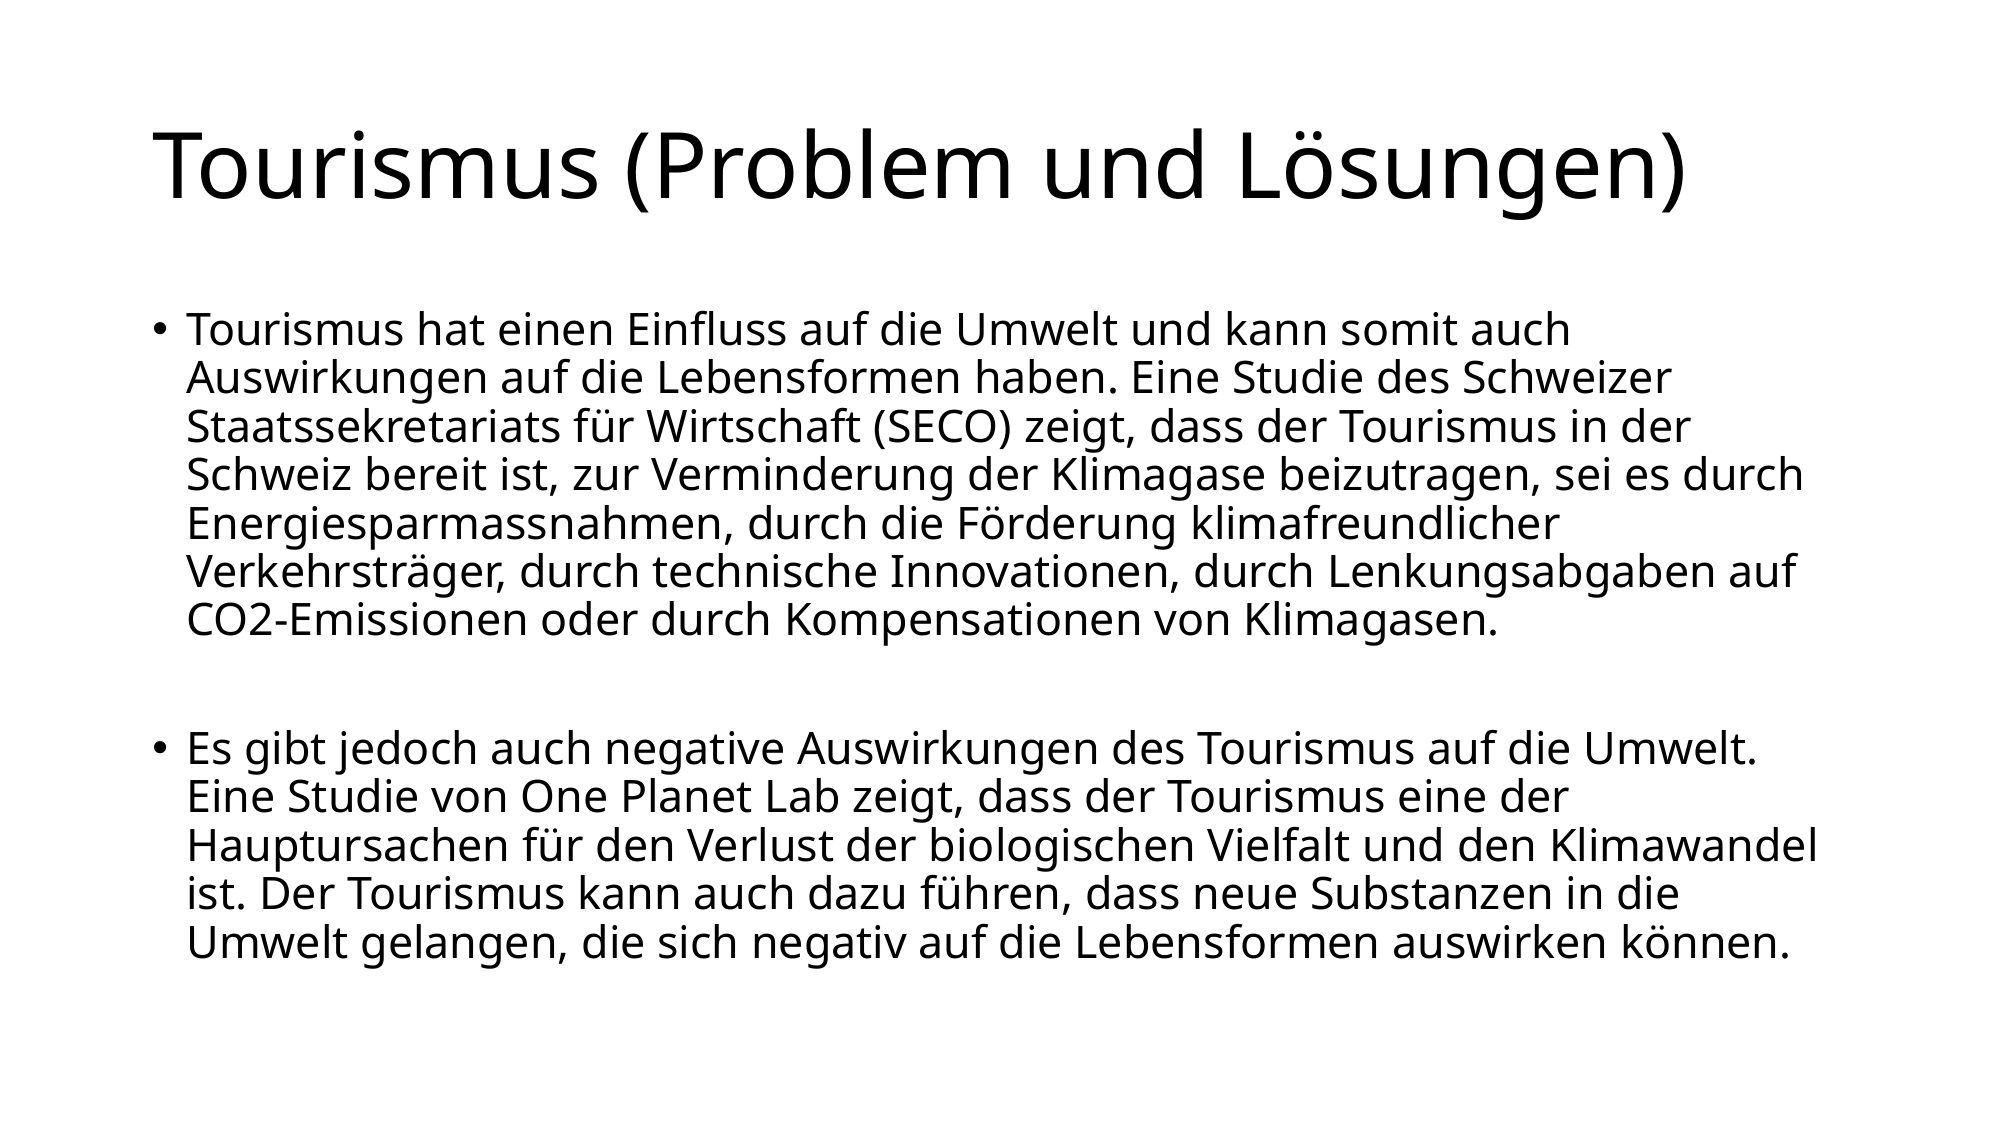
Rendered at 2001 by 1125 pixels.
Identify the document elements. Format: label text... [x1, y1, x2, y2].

title Tourismus (Problem und Lösungen) [137, 59, 1863, 278]
list Tourismus hat einen Einfluss auf die Umwelt und kann somit auch Auswirkungen auf die Lebensformen haben. Eine Studie des Schweizer Staatssekretariats für Wirtschaft (SECO) zeigt, dass der Tourismus in der Schweiz bereit ist, zur Verminderung der Klimagase beizutragen, sei es durch Energiesparmassnahmen, durch die Förderung klimafreundlicher Verkehrsträger, durch technische Innovationen, durch Lenkungsabgaben auf CO2-Emissionen oder durch Kompensationen von Klimagasen. Es gibt jedoch auch negative Auswirkungen des Tourismus auf die Umwelt. Eine Studie von One Planet Lab zeigt, dass der Tourismus eine der Hauptursachen für den Verlust der biologischen Vielfalt und den Klimawandel ist. Der Tourismus kann auch dazu führen, dass neue Substanzen in die Umwelt gelangen, die sich negativ auf die Lebensformen auswirken können. [137, 299, 1863, 1014]
